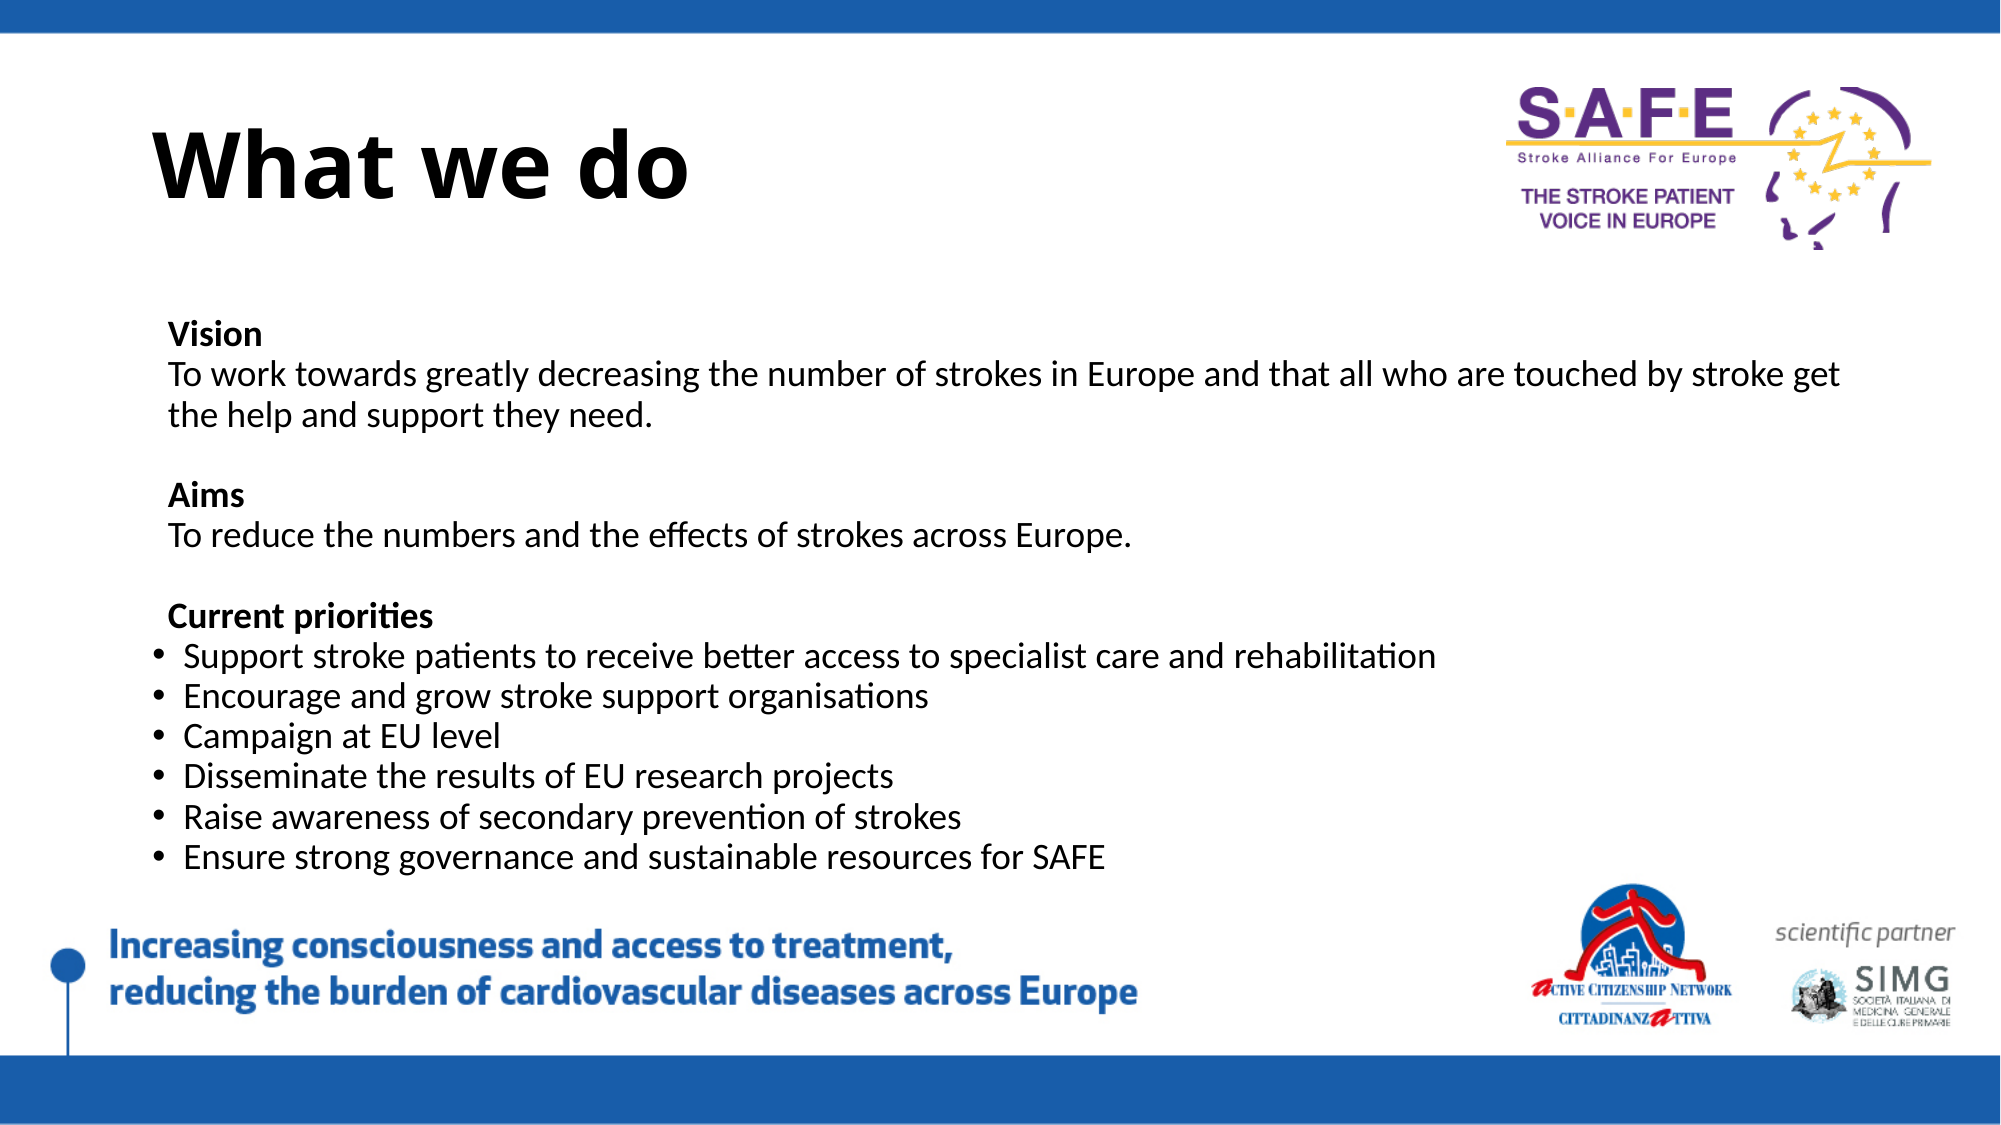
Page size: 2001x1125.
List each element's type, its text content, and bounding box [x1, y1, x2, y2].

title What we do [137, 59, 1863, 278]
list Vision To work towards greatly decreasing the number of strokes in Europe and that all who are touched by stroke get the help and support they need. Aims To reduce the numbers and the effects of strokes across Europe. Current priorities Support stroke patients to receive better access to specialist care and rehabilitation Encourage and grow stroke support organisations Campaign at EU level Disseminate the results of EU research projects Raise awareness of secondary prevention of strokes Ensure strong governance and sustainable resources for SAFE [137, 299, 1863, 894]
picture [0, 0, 2001, 1125]
